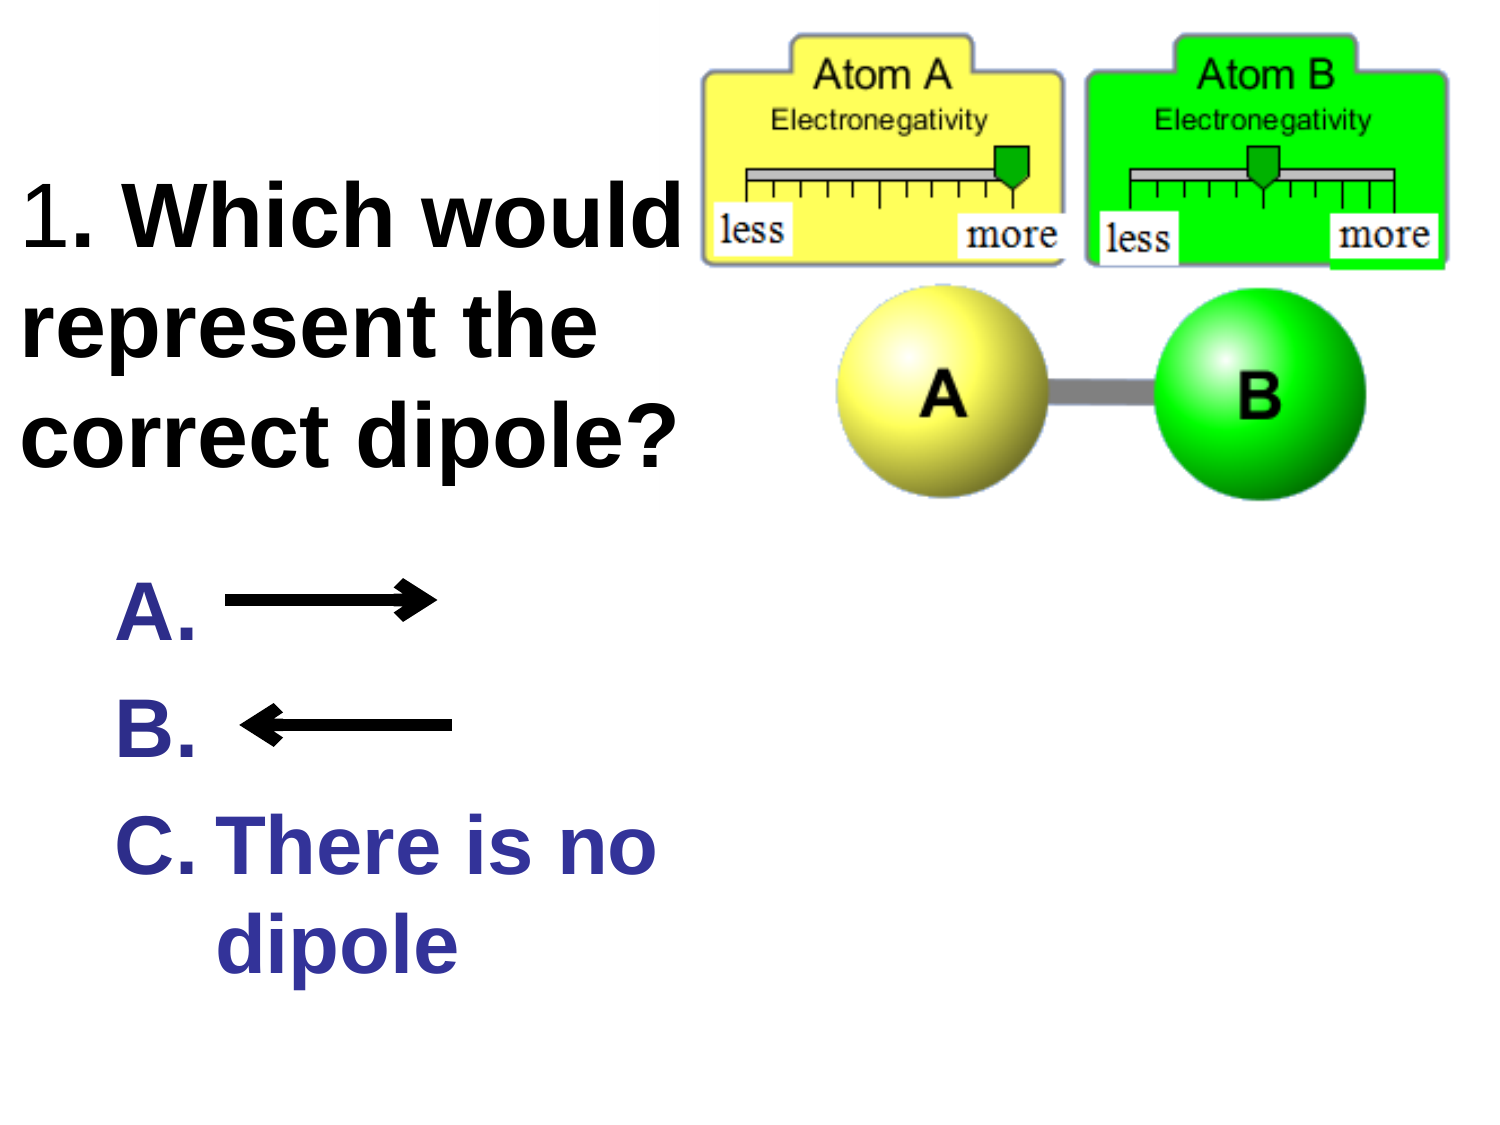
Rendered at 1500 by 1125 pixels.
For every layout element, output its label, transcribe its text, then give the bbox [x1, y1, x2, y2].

list There is no dipole [99, 549, 938, 1076]
title 1. Which would represent the correct dipole? [4, 62, 780, 579]
picture [658, 0, 1500, 515]
